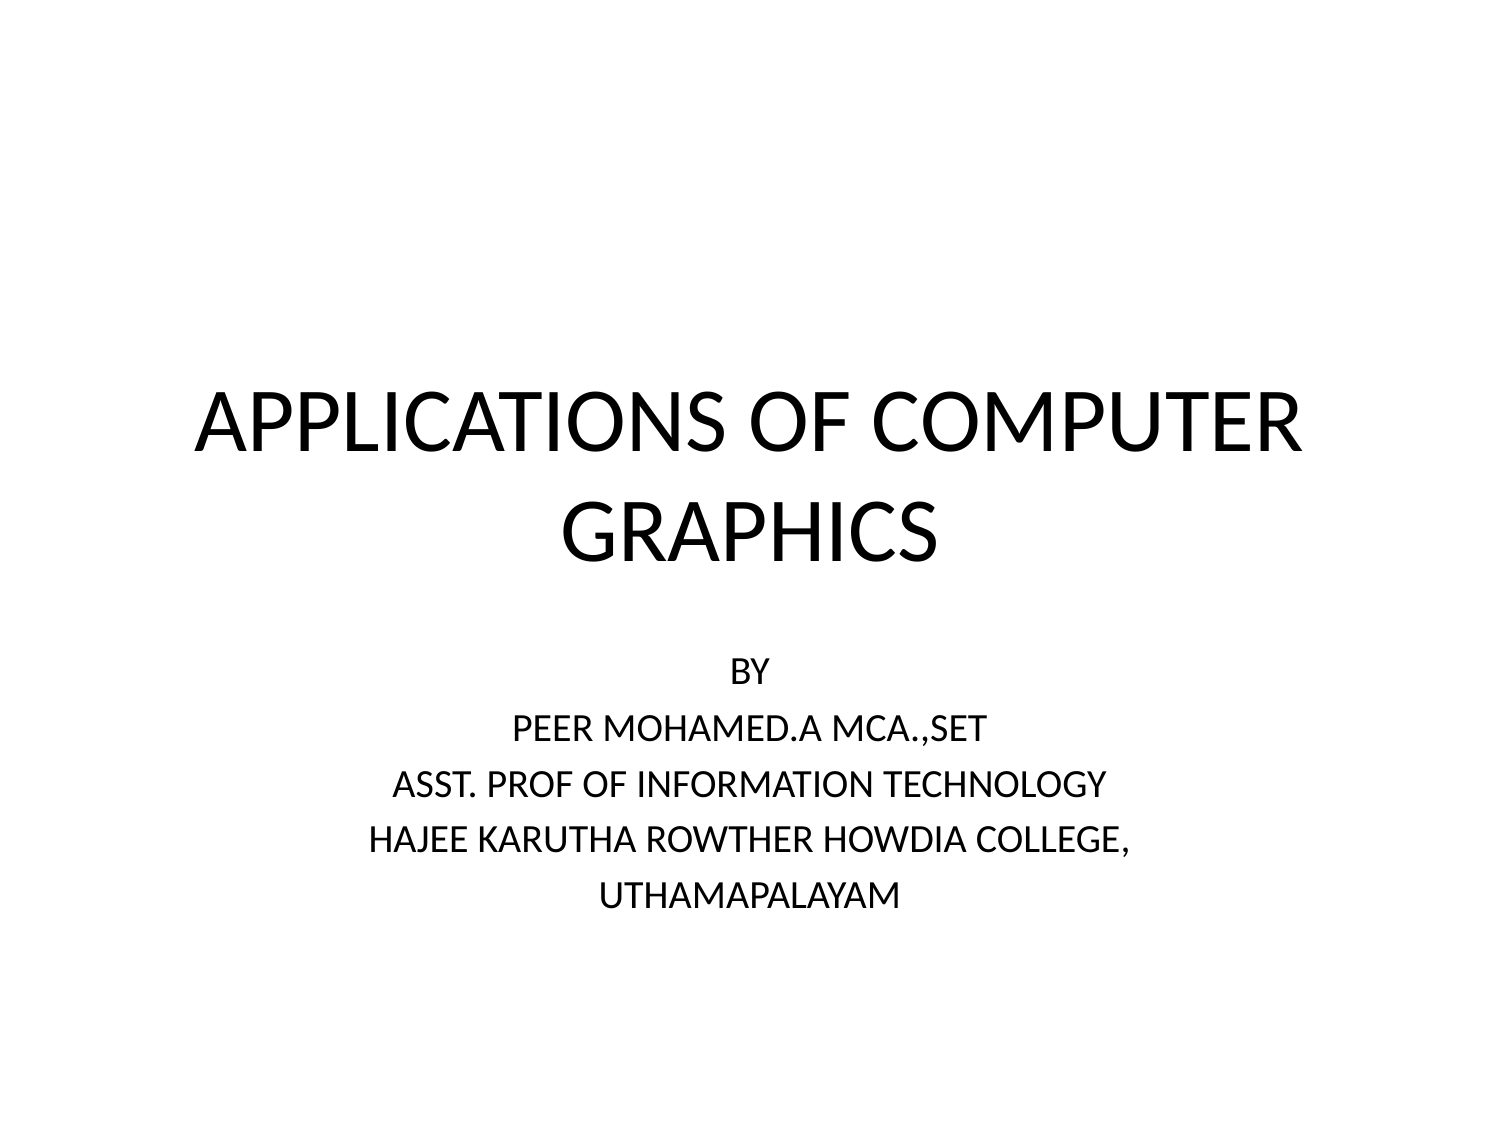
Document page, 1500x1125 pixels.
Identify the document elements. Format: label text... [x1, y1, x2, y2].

title APPLICATIONS OF COMPUTER GRAPHICS [112, 349, 1388, 591]
subtitle BY PEER MOHAMED.A MCA.,SET ASST. PROF OF INFORMATION TECHNOLOGY HAJEE KARUTHA ROWTHER HOWDIA COLLEGE, UTHAMAPALAYAM [225, 637, 1275, 925]
